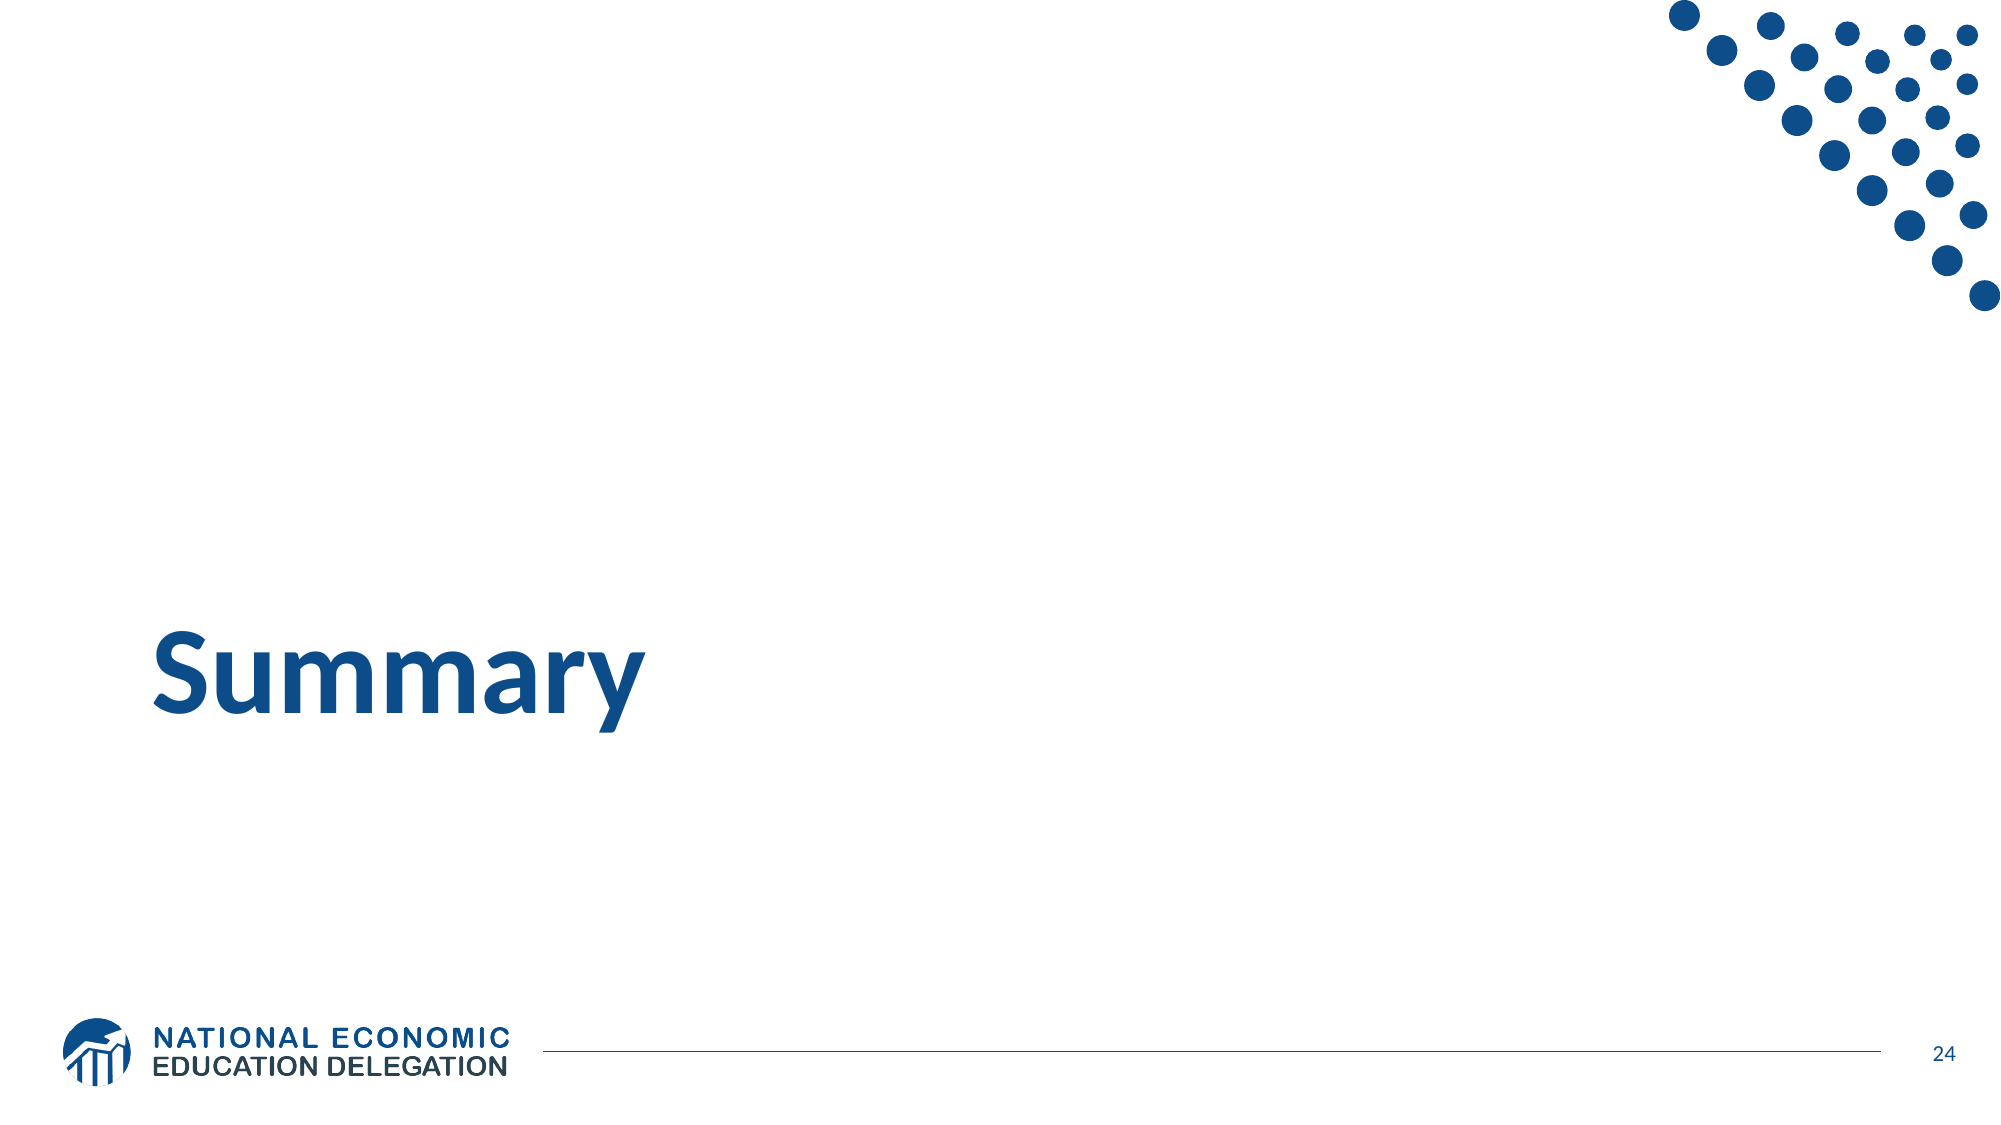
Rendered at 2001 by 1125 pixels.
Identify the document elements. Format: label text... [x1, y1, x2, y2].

picture [55, 1013, 520, 1091]
title Summary [136, 280, 1862, 749]
slide_number 24 [1521, 1022, 1972, 1082]
